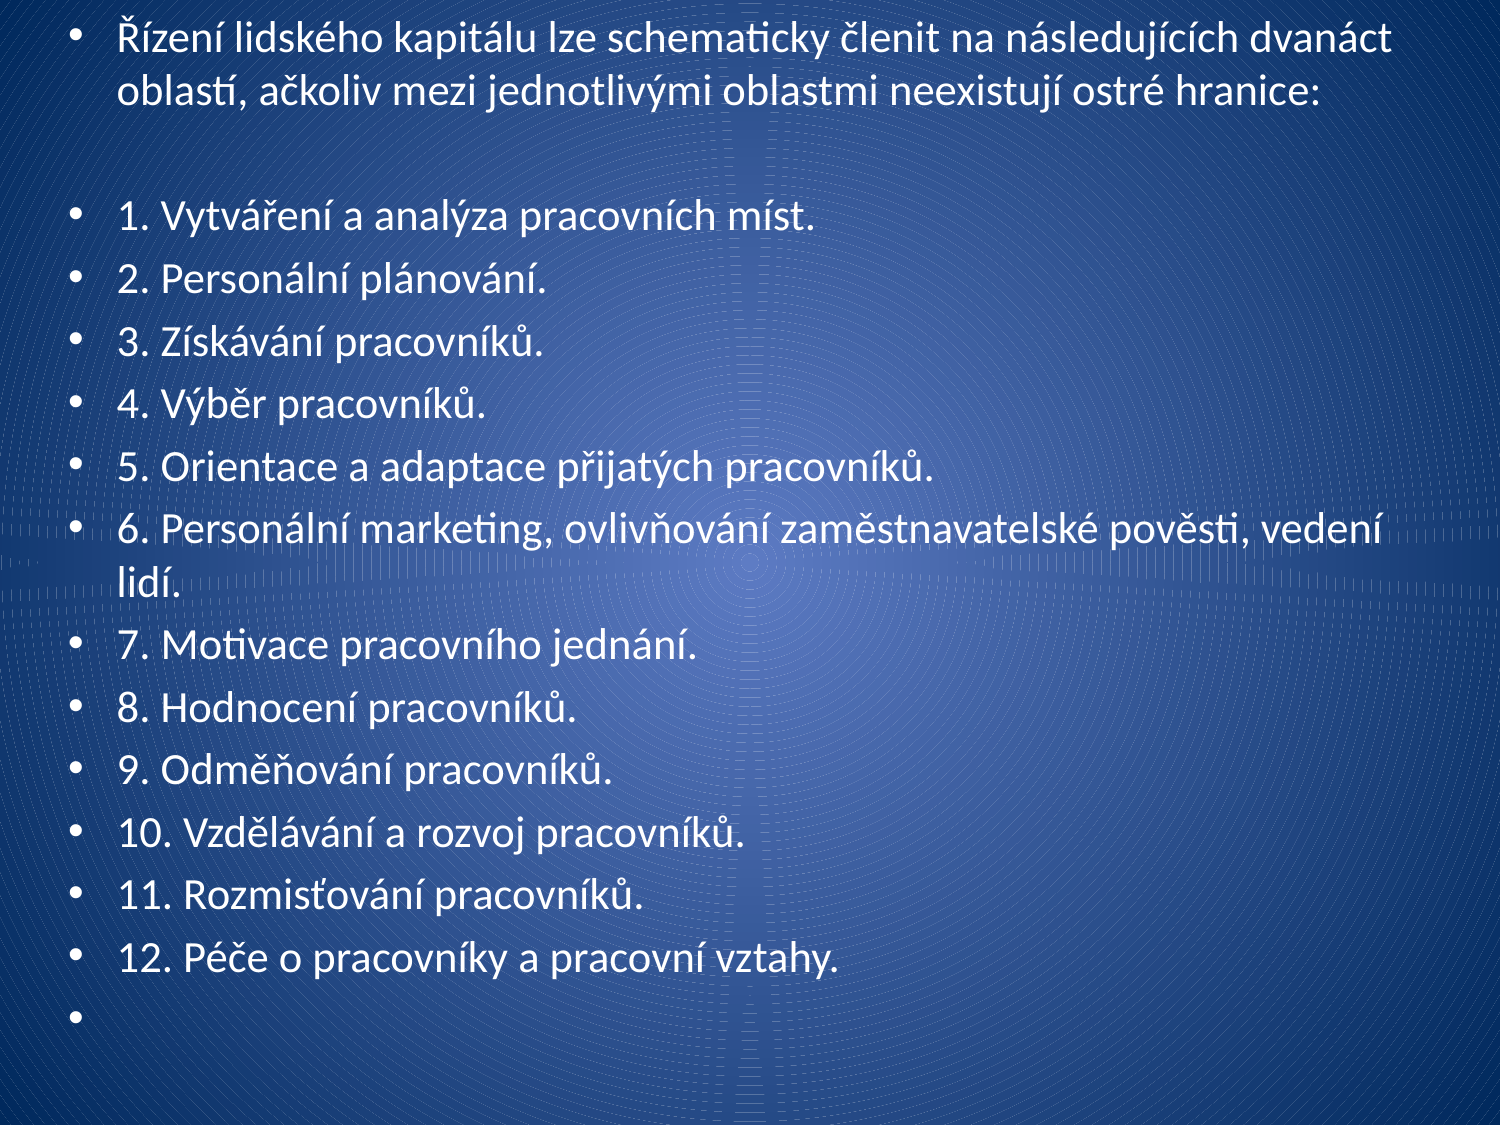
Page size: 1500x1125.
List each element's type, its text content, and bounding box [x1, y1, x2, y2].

list Řízení lidského kapitálu lze schematicky členit na následujících dvanáct oblastí, ačkoliv mezi jednotlivými oblastmi neexistují ostré hranice: 1. Vytváření a analýza pracovních míst. 2. Personální plánování. 3. Získávání pracovníků. 4. Výběr pracovníků. 5. Orientace a adaptace přijatých pracovníků. 6. Personální marketing, ovlivňování zaměstnavatelské pověsti, vedení lidí. 7. Motivace pracovního jednání. 8. Hodnocení pracovníků. 9. Odměňování pracovníků. 10. Vzdělávání a rozvoj pracovníků. 11. Rozmisťování pracovníků. 12. Péče o pracovníky a pracovní vztahy. [53, 0, 1425, 1094]
